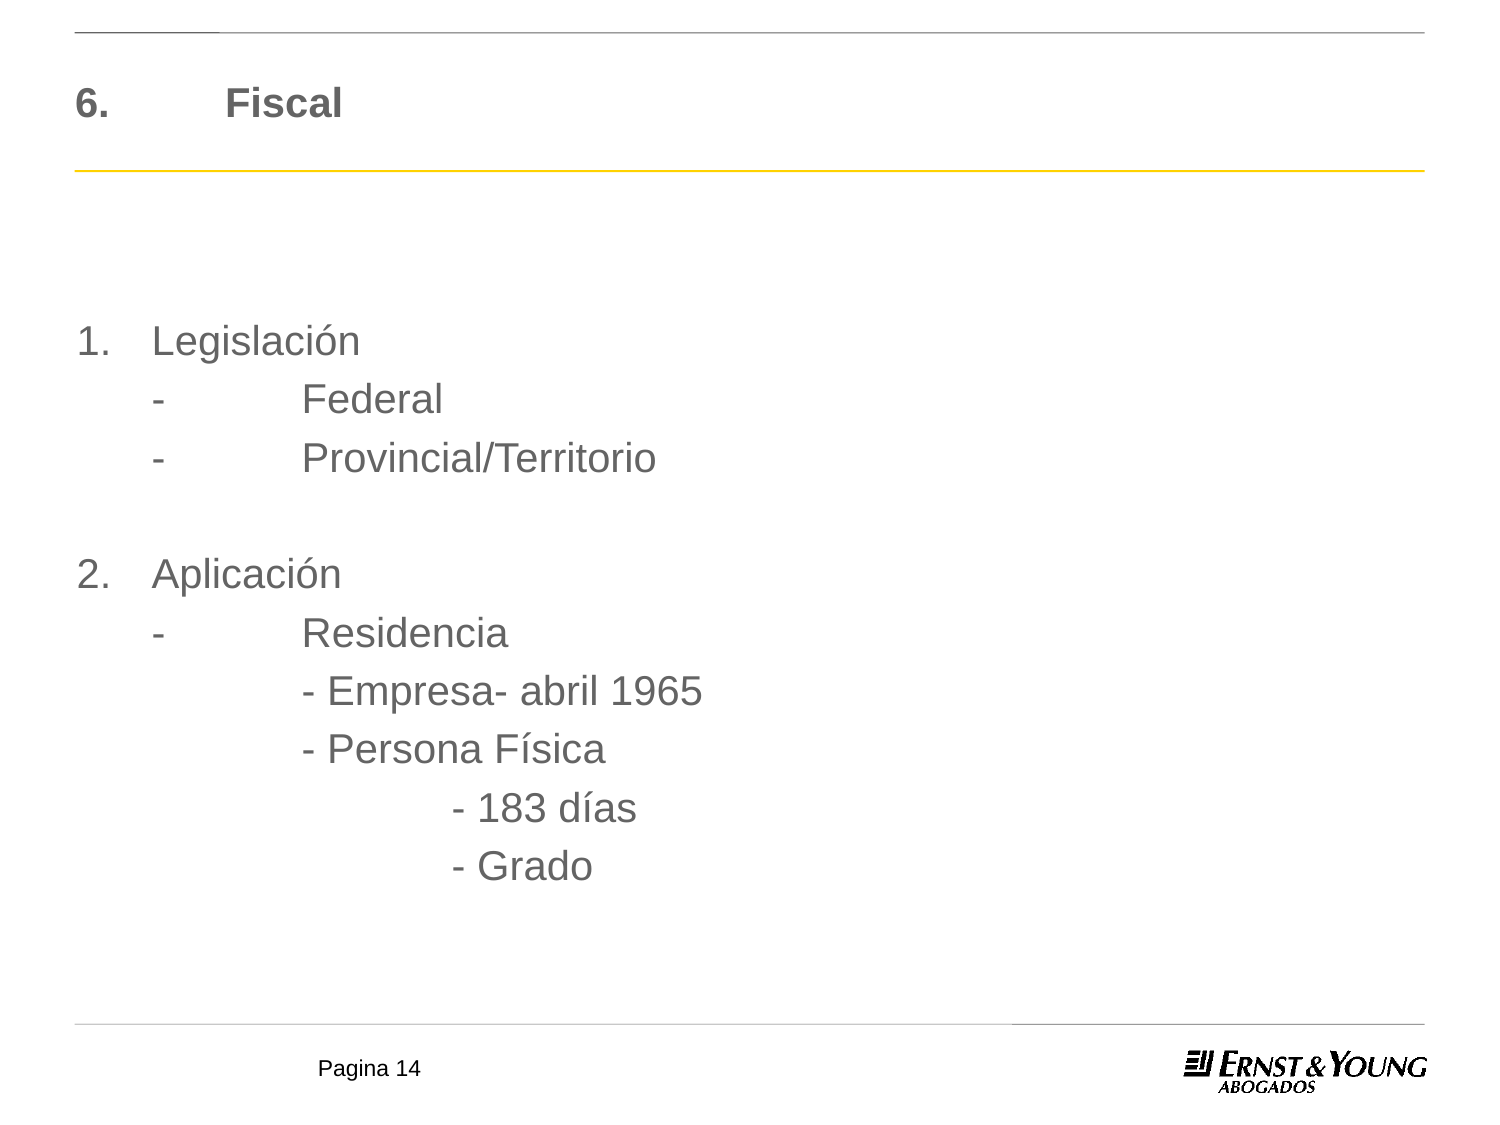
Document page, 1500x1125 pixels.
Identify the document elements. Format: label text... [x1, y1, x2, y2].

list 1. Legislación - Federal - Provincial/Territorio 2. Aplicación - Residencia - Empresa- abril 1965 - Persona Física - 183 días - Grado [76, 255, 1428, 941]
title 6. Fiscal [74, 77, 1426, 126]
picture [1179, 1046, 1431, 1094]
